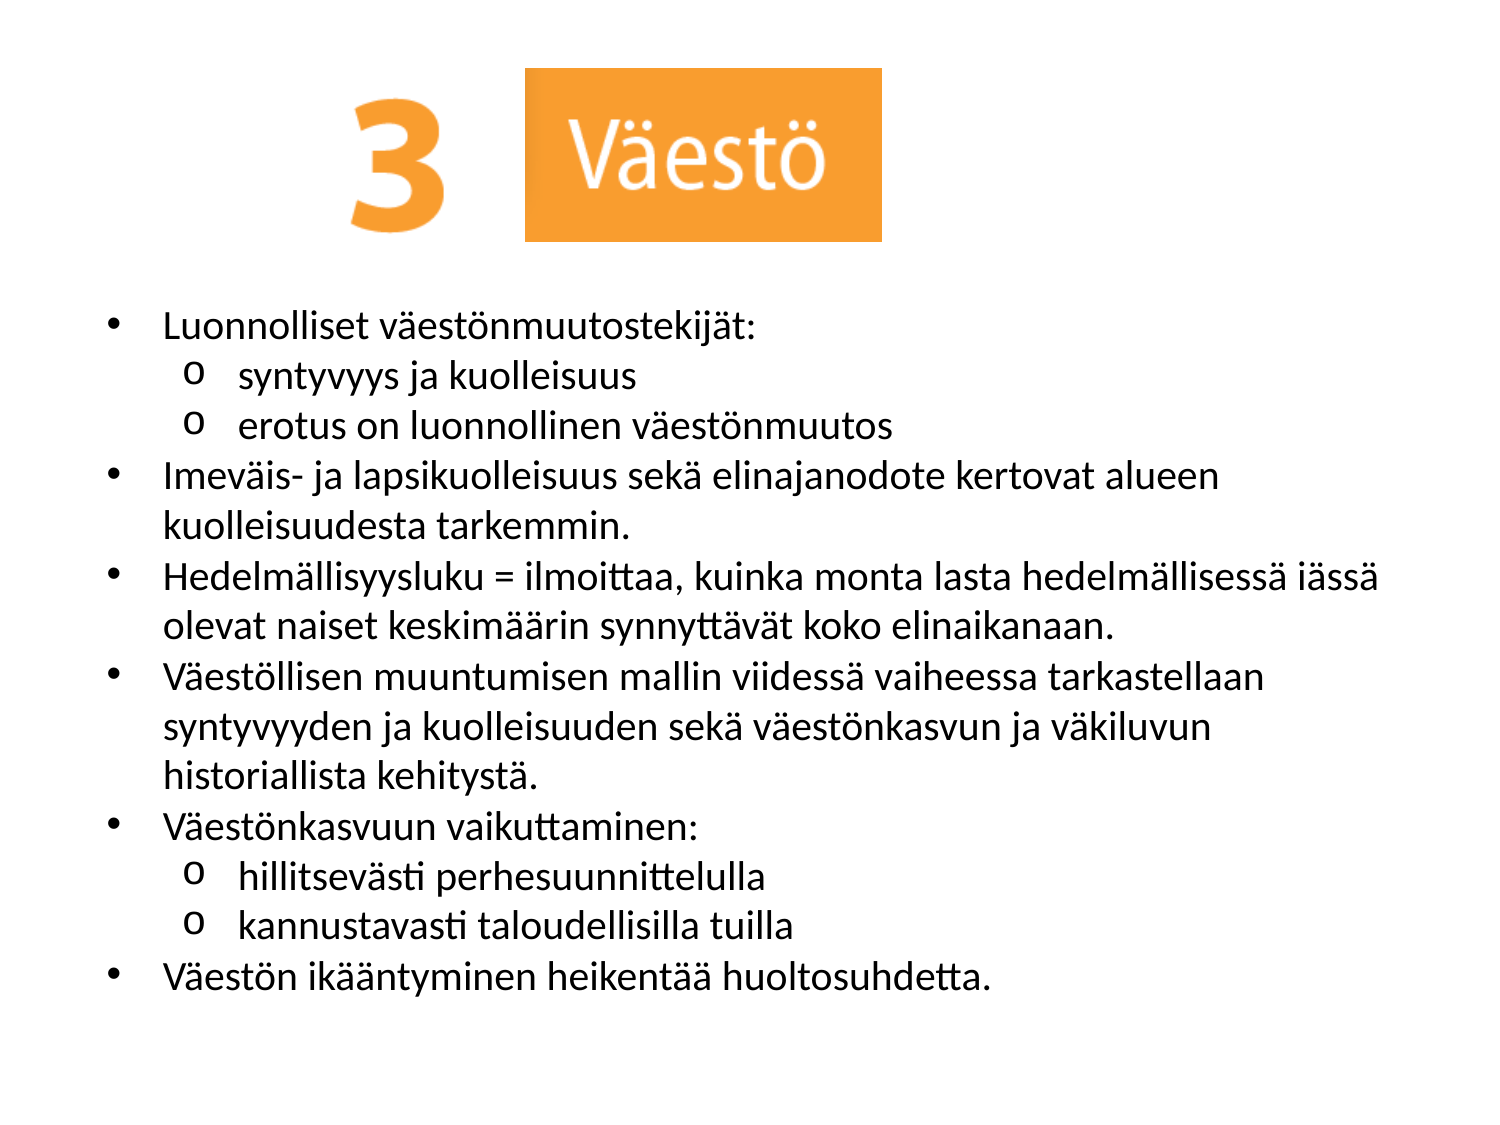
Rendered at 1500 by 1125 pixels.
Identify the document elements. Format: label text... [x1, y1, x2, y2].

picture [312, 68, 492, 257]
picture [525, 68, 883, 243]
text_box Luonnolliset väestönmuutostekijät: syntyvyys ja kuolleisuus erotus on luonnollinen väestönmuutos Imeväis- ja lapsikuolleisuus sekä elinajanodote kertovat alueen kuolleisuudesta tarkemmin. Hedelmällisyysluku = ilmoittaa, kuinka monta lasta hedelmällisessä iässä olevat naiset keskimäärin synnyttävät koko elinaikanaan. Väestöllisen muuntumisen mallin viidessä vaiheessa tarkastellaan syntyvyyden ja kuolleisuuden sekä väestönkasvun ja väkiluvun historiallista kehitystä. Väestönkasvuun vaikuttaminen: hillitsevästi perhesuunnittelulla kannustavasti taloudellisilla tuilla Väestön ikääntyminen heikentää huoltosuhdetta. [91, 290, 1415, 1006]
